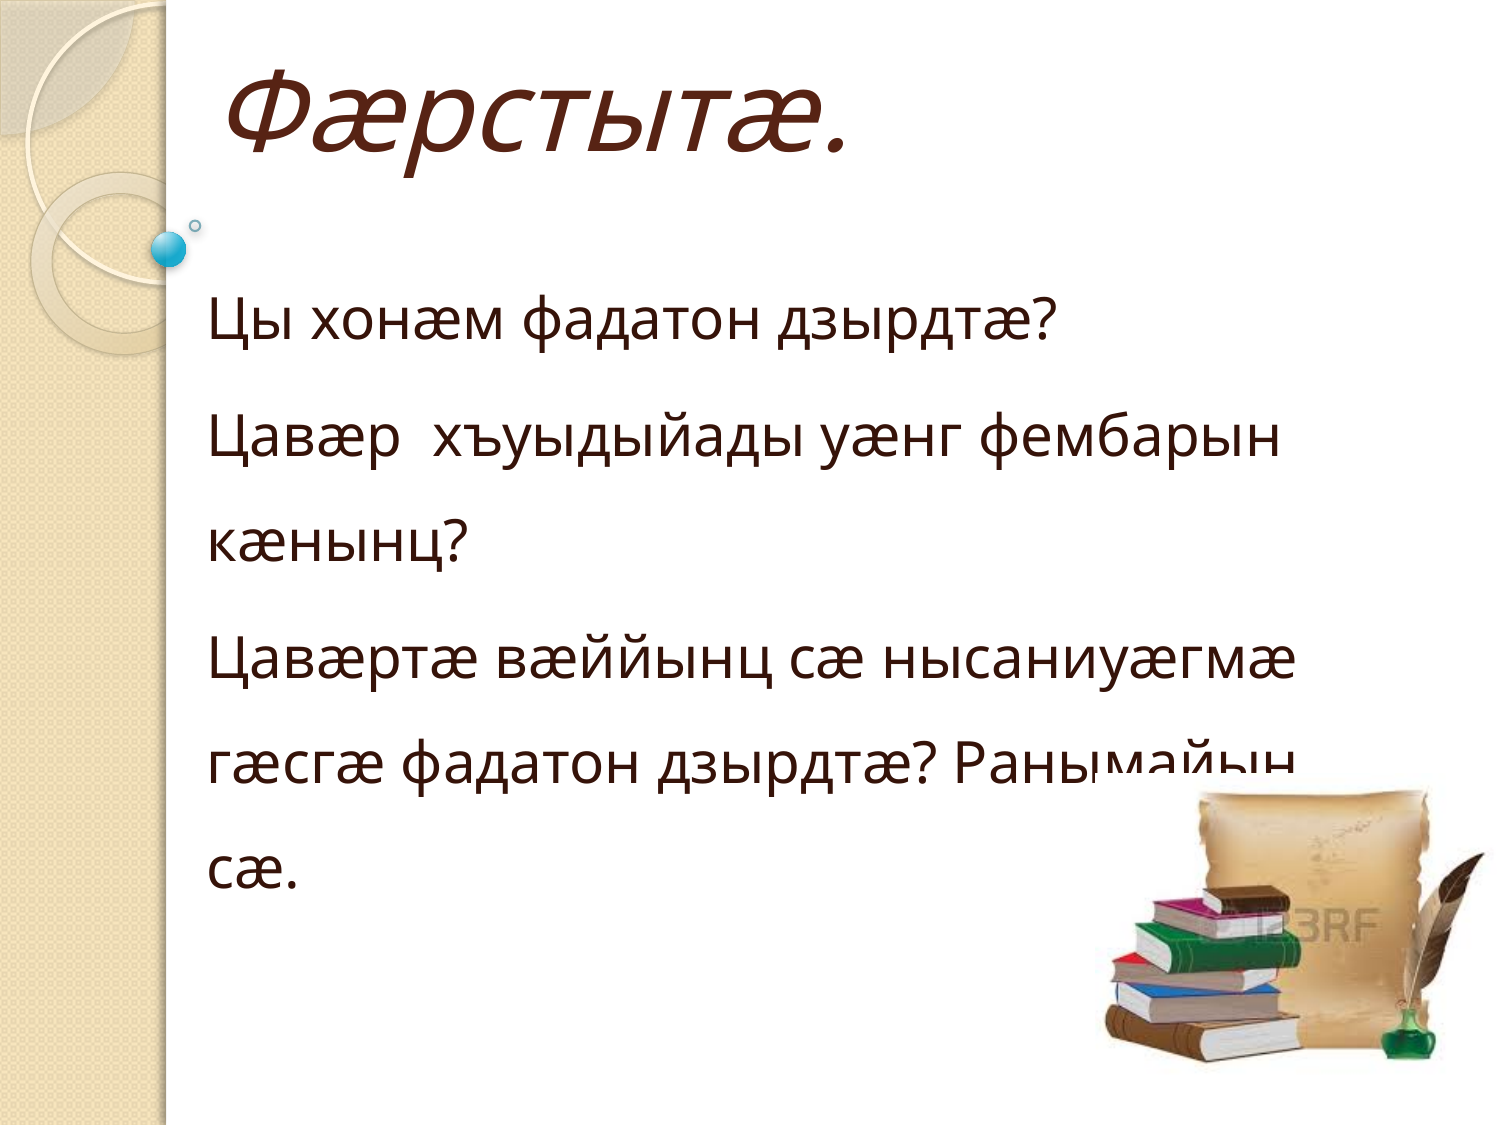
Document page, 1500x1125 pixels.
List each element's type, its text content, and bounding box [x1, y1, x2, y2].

subtitle Цы хонӕм фадатон дзырдтӕ? Цавӕр хъуыдыйады уӕнг фембарын кӕнынц? Цавӕртӕ вӕййынц сӕ нысаниуӕгмӕ гӕсгӕ фадатон дзырдтӕ? Ранымайын сӕ. [187, 246, 1395, 914]
picture [1095, 773, 1500, 1079]
title Фӕрстытӕ. [199, 93, 1376, 246]
